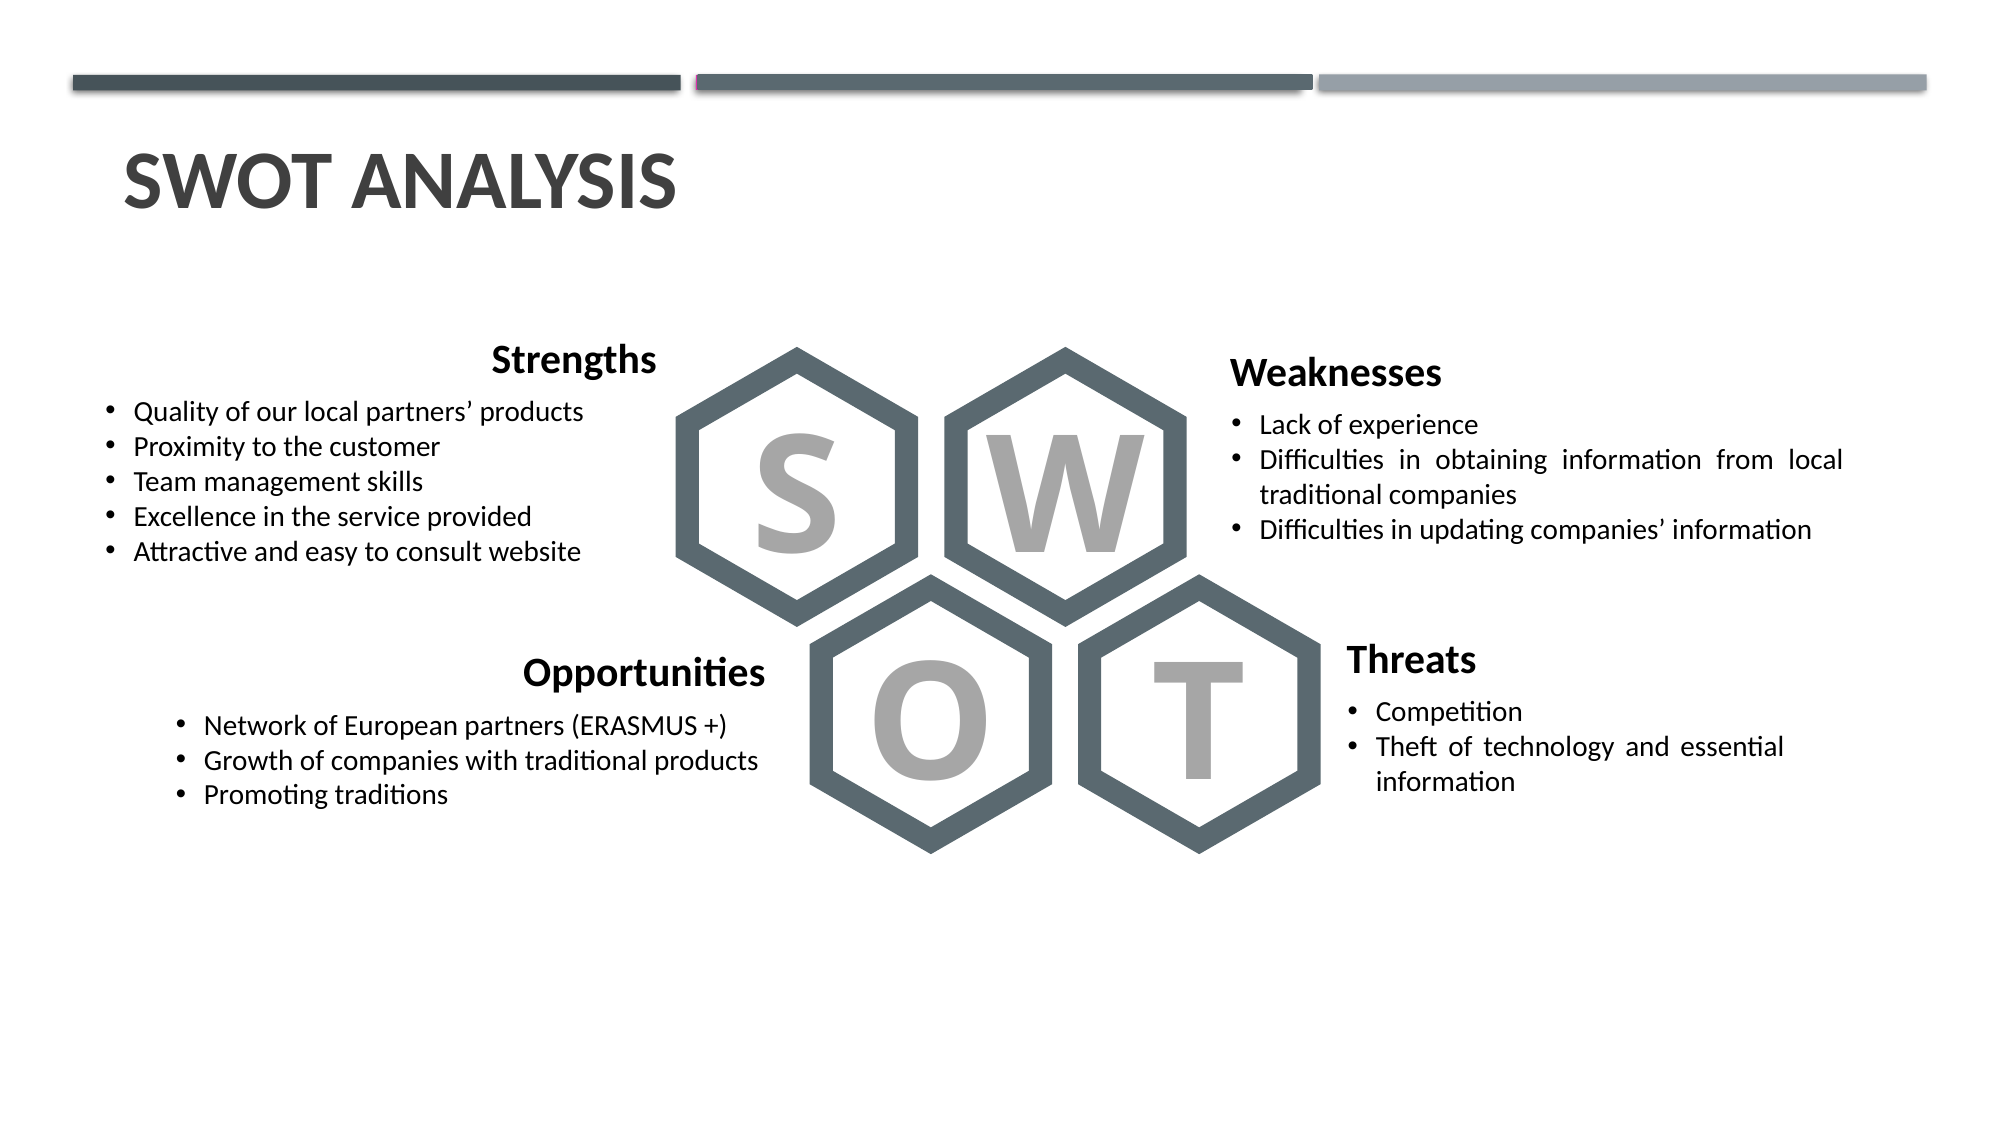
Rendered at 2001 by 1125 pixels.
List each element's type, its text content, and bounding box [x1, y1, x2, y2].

title SWOT Analysis [93, 109, 1903, 233]
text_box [1346, 623, 1786, 808]
text_box [697, 74, 1313, 90]
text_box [1229, 335, 1845, 555]
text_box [103, 322, 658, 577]
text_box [173, 636, 767, 821]
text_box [675, 346, 1322, 855]
